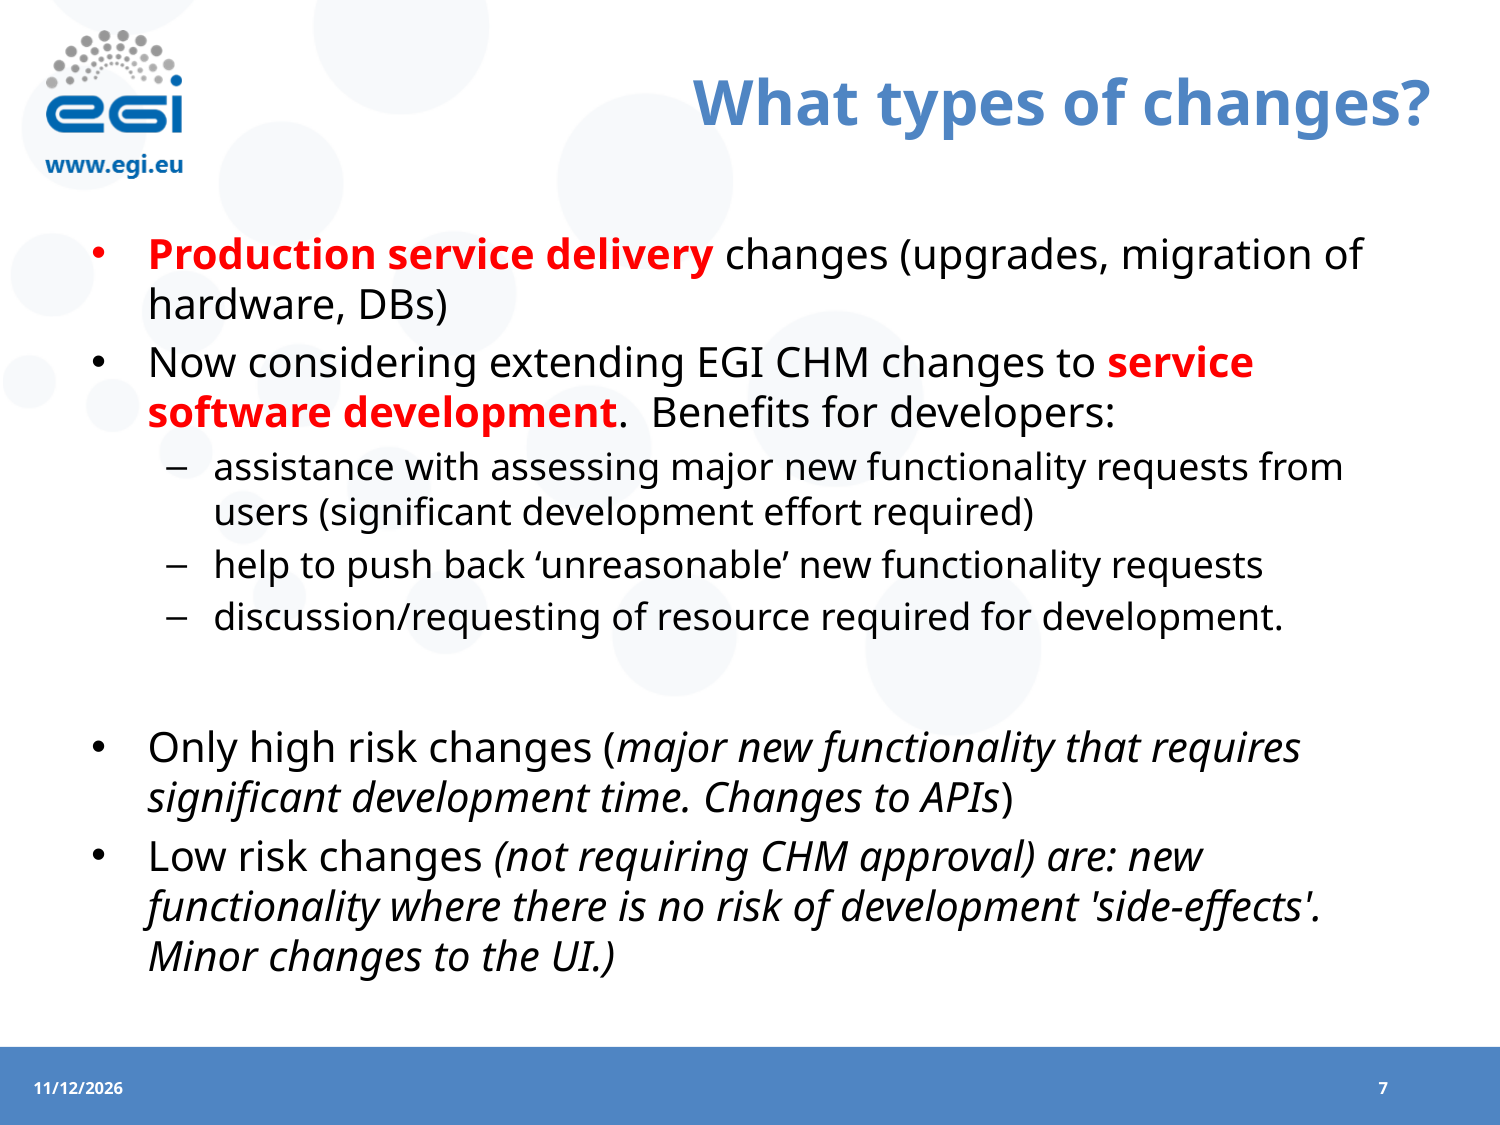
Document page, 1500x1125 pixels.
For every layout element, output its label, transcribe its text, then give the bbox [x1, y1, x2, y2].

picture [3, 0, 1076, 772]
title What types of changes? [253, 30, 1459, 171]
list Production service delivery changes (upgrades, migration of hardware, DBs) Now considering extending EGI CHM changes to service software development. Benefits for developers: assistance with assessing major new functionality requests from users (significant development effort required) help to push back ‘unreasonable’ new functionality requests discussion/requesting of resource required for development. Only high risk changes (major new functionality that requires significant development time. Changes to APIs) Low risk changes (not requiring CHM approval) are: new functionality where there is no risk of development 'side-effects'. Minor changes to the UI.) [76, 220, 1459, 1005]
